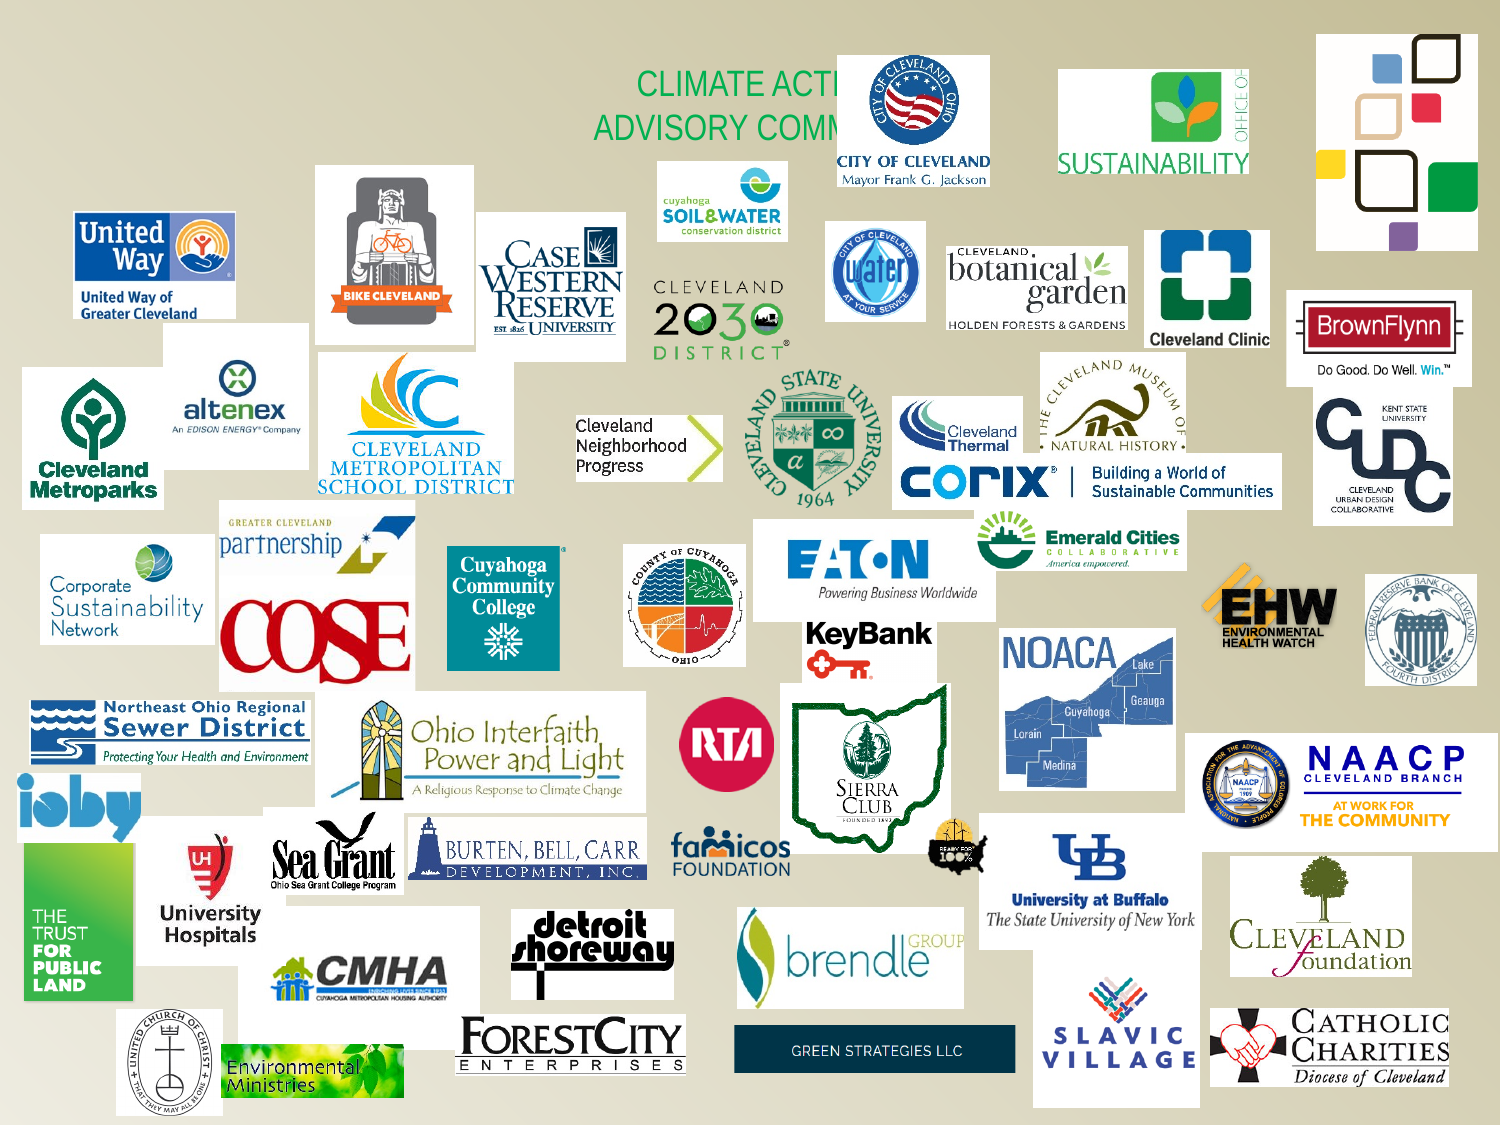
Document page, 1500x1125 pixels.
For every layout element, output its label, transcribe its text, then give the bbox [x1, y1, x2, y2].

picture [653, 280, 791, 360]
picture [509, 482, 514, 494]
picture [1365, 574, 1477, 687]
picture [671, 351, 1498, 1108]
picture [318, 212, 627, 494]
picture [745, 369, 882, 508]
picture [1286, 290, 1473, 527]
picture [1230, 856, 1412, 977]
picture [447, 546, 566, 672]
picture [73, 211, 236, 319]
picture [678, 697, 774, 792]
picture [737, 907, 964, 1009]
picture [1209, 1008, 1449, 1087]
picture [17, 500, 686, 1116]
picture [408, 817, 647, 880]
picture [511, 909, 674, 1000]
picture [836, 55, 990, 187]
picture [39, 534, 215, 645]
picture [946, 245, 1129, 330]
picture [1144, 230, 1270, 348]
picture [998, 627, 1176, 792]
picture [656, 161, 789, 242]
picture [21, 323, 310, 510]
picture [576, 415, 723, 483]
picture [1058, 69, 1249, 175]
picture [29, 699, 312, 766]
picture [1315, 33, 1478, 251]
picture [1201, 562, 1337, 649]
picture [622, 543, 746, 668]
picture [314, 165, 474, 346]
picture [825, 220, 927, 322]
title CLIMATE ACTION ADVISORY COMMITTEE [59, 51, 1310, 157]
